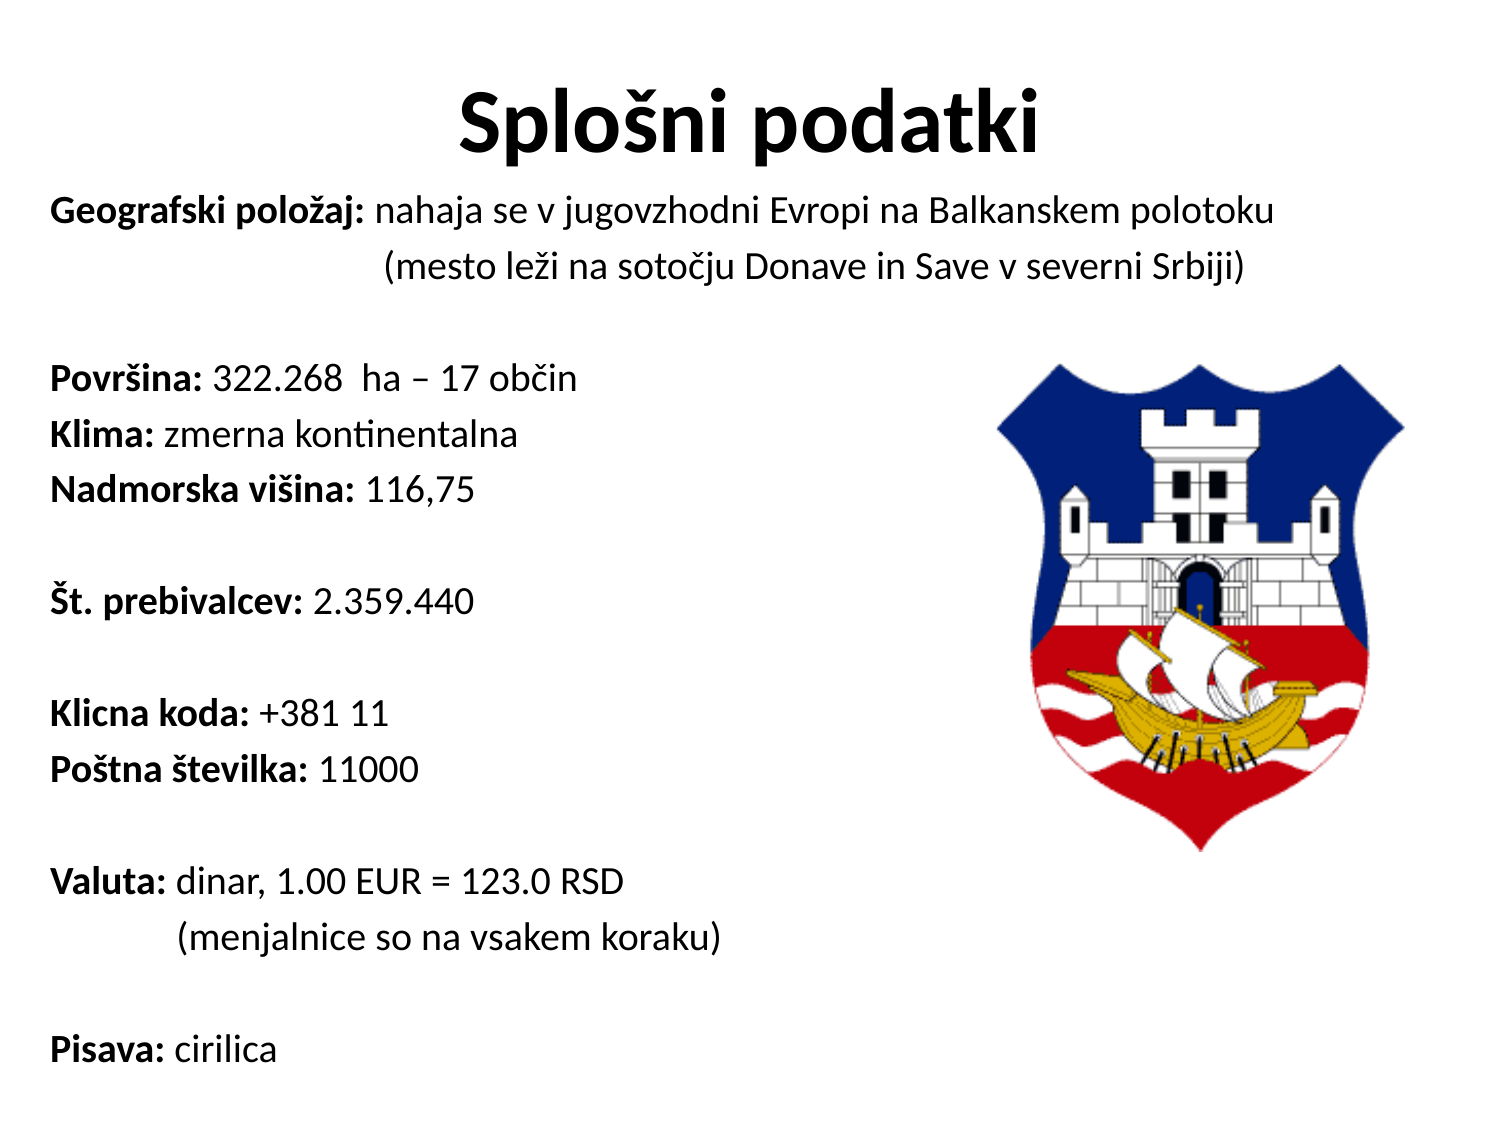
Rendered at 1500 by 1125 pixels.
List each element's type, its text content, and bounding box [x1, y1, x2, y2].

picture [995, 363, 1407, 852]
title Splošni podatki [75, 45, 1425, 175]
list Geografski položaj: nahaja se v jugovzhodni Evropi na Balkanskem polotoku (mesto leži na sotočju Donave in Save v severni Srbiji) Površina: 322.268 ha – 17 občin Klima: zmerna kontinentalna Nadmorska višina: 116,75 Št. prebivalcev: 2.359.440 Klicna koda: +381 11 Poštna številka: 11000 Valuta: dinar, 1.00 EUR = 123.0 RSD (menjalnice so na vsakem koraku) Pisava: cirilica [35, 175, 1477, 1079]
